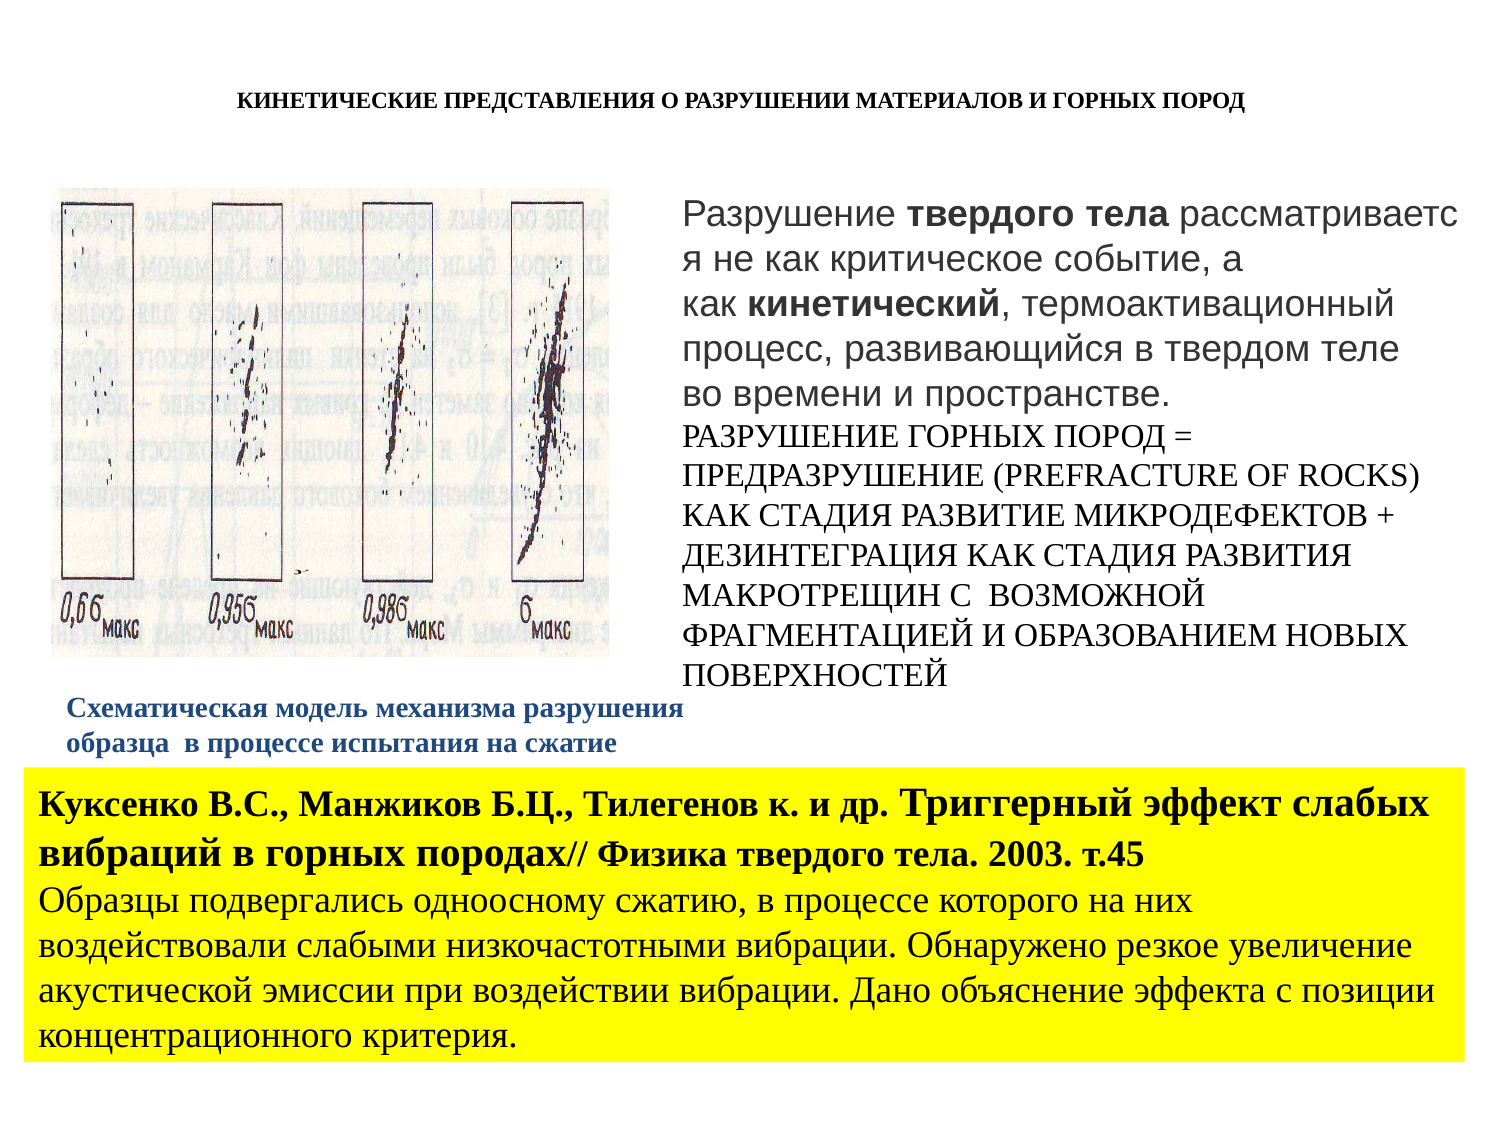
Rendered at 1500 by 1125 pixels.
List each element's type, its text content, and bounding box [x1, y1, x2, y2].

text_box Куксенко В.С., Манжиков Б.Ц., Тилегенов к. и др. Триггерный эффект слабых вибраций в горных породах// Физика твердого тела. 2003. т.45 Образцы подвергались одноосному сжатию, в процессе которого на них воздействовали слабыми низкочастотными вибрации. Обнаружено резкое увеличение акустической эмиссии при воздействии вибрации. Дано объяснение эффекта с позиции концентрационного критерия. [23, 767, 1465, 1063]
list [51, 188, 609, 658]
title КИНЕТИЧЕСКИE ПРЕДСТАВЛЕНИЯ О РАЗРУШЕНИИ МАТЕРИАЛОВ И ГОРНЫХ ПОРОД [17, 42, 1471, 189]
text_box Схематическая модель механизма разрушения образца в процессе испытания на сжатие [51, 681, 667, 767]
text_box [288, 568, 312, 577]
text_box Разрушение твердого тела рассматривается не как критическое событие, а как кинетический, термоактивационный процесс, развивающийся в твердом теле во времени и пространстве. РАЗРУШЕНИЕ ГОРНЫХ ПОРОД = ПРЕДРАЗРУШЕНИЕ (PREFRACTURE OF ROCKS) КАК СТАДИЯ РАЗВИТИЕ МИКРОДЕФЕКТОВ + ДЕЗИНТЕГРАЦИЯ КАК СТАДИЯ РАЗВИТИЯ МАКРОТРЕЩИН С ВОЗМОЖНОЙ ФРАГМЕНТАЦИЕЙ И ОБРАЗОВАНИЕМ НОВЫХ ПОВЕРХНОСТЕЙ [667, 181, 1483, 791]
